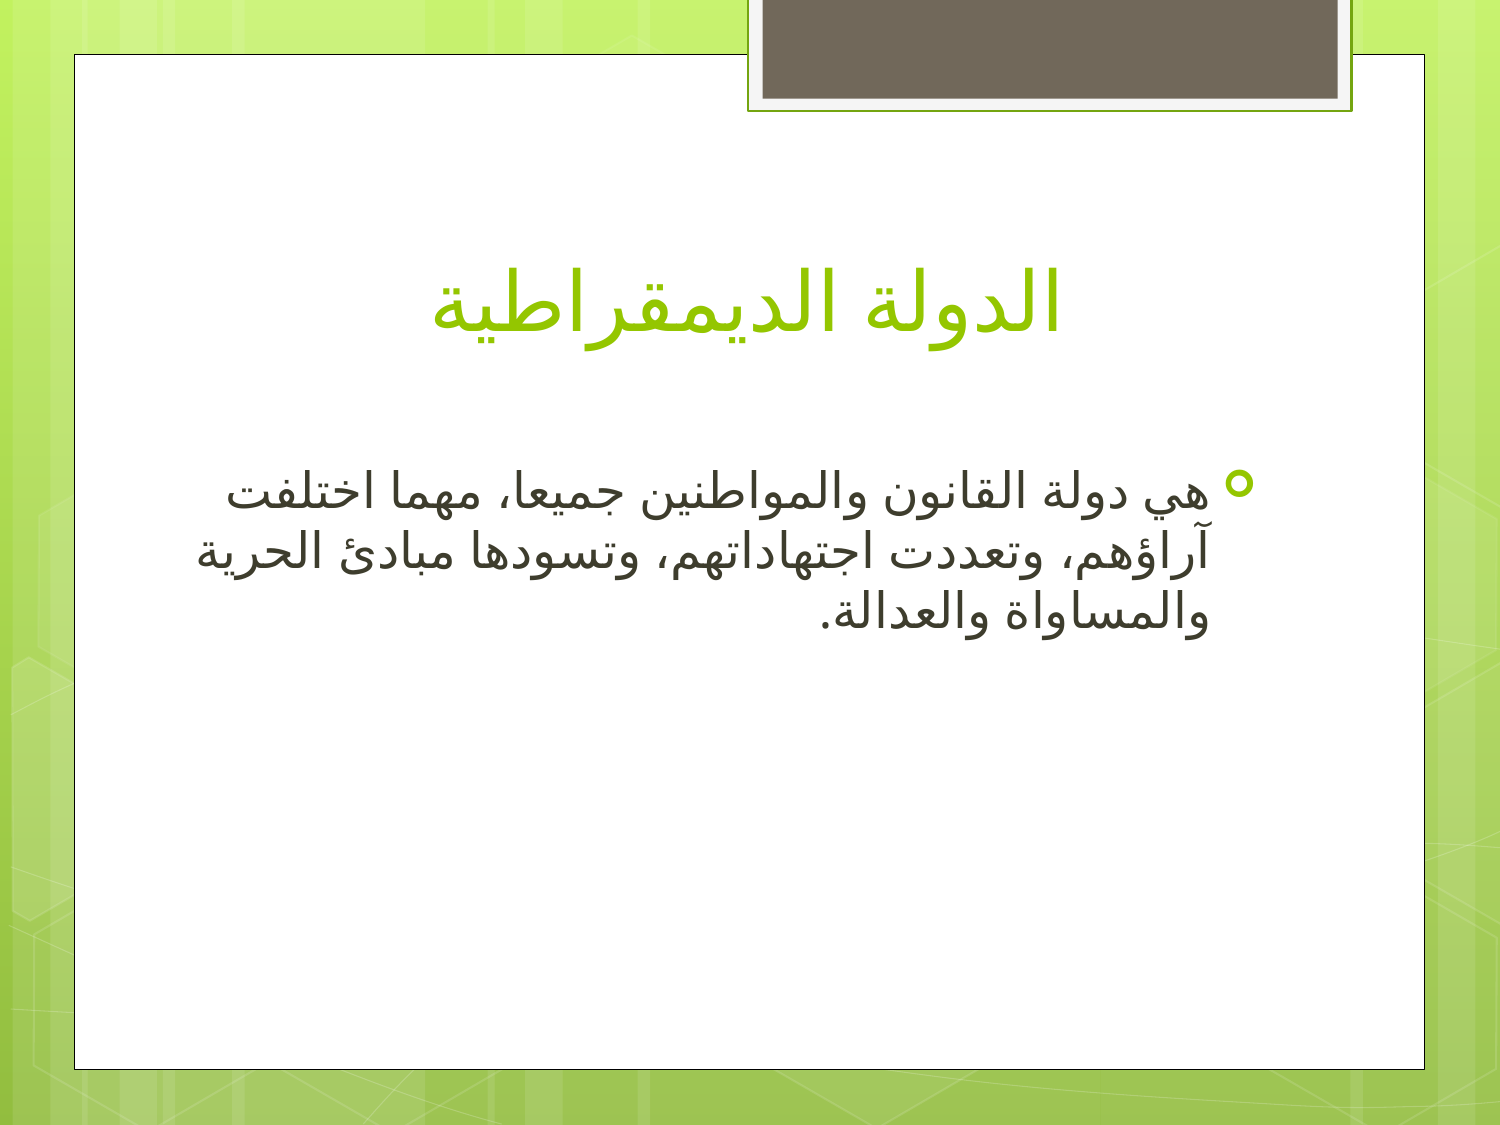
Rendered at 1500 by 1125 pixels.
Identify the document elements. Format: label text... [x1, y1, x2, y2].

list هي دولة القانون والمواطنين جميعا، مهما اختلفت آراؤهم، وتعددت اجتهاداتهم، وتسودها مبادئ الحرية والمساواة والعدالة. [171, 381, 1283, 957]
title الدولة الديمقراطية [171, 168, 1324, 357]
